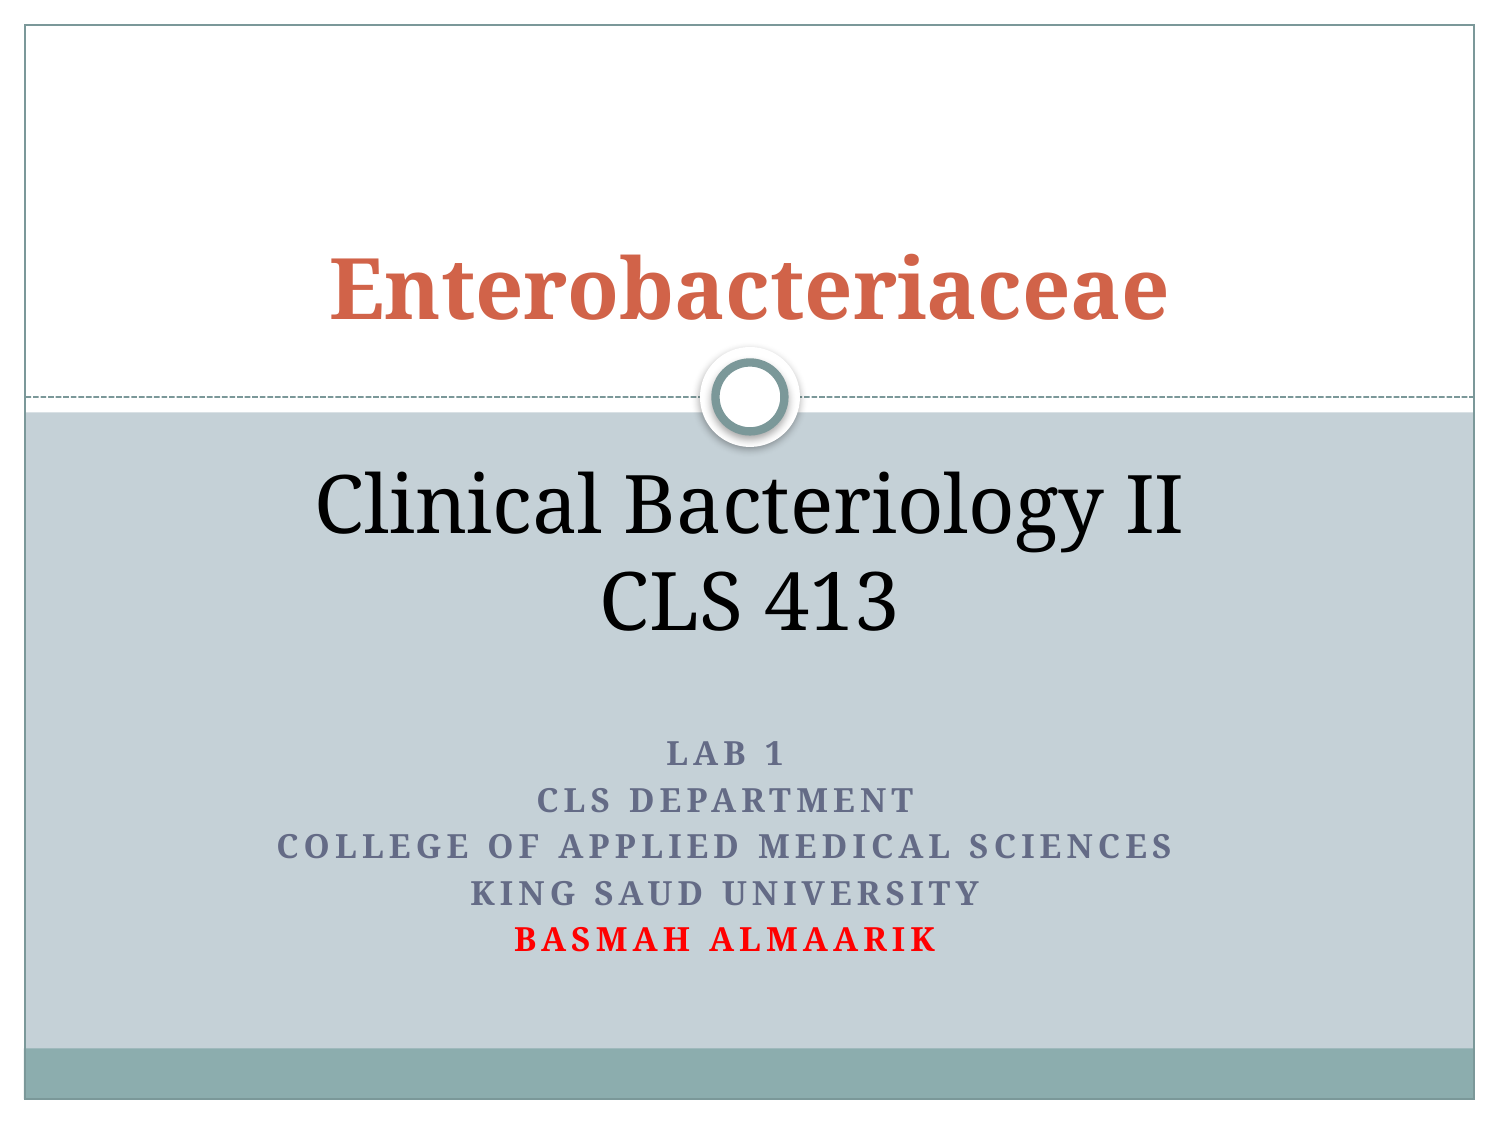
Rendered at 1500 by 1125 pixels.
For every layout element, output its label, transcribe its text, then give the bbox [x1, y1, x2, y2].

title Enterobacteriaceae Clinical Bacteriology II CLS 413 [75, 224, 1425, 654]
subtitle Lab 1 CLS Department College of Applied Medical Sciences King Saud University Basmah Almaarik [162, 725, 1288, 997]
